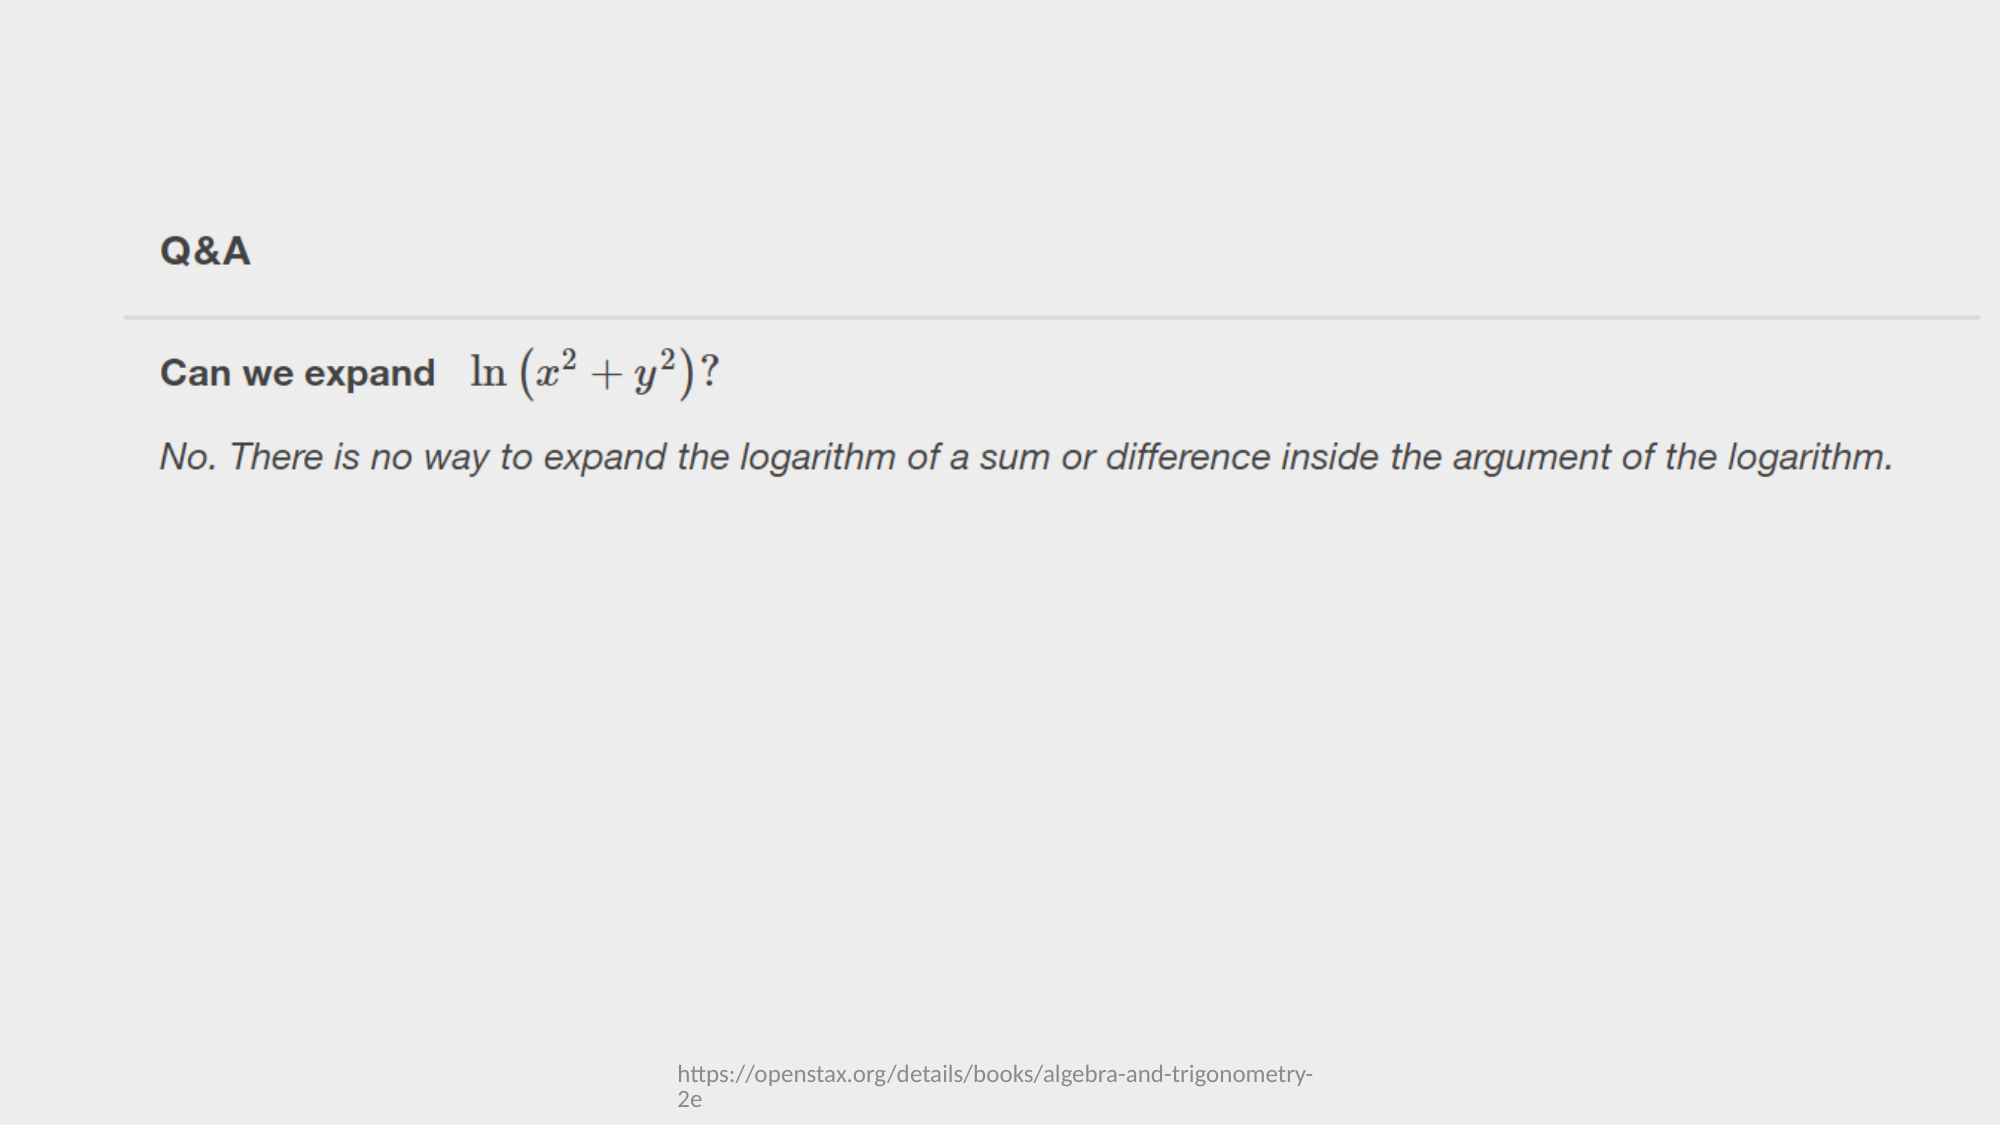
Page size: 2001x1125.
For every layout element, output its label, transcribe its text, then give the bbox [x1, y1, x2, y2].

picture [105, 193, 2000, 504]
footer https://openstax.org/details/books/algebra-and-trigonometry-2e [662, 1042, 1338, 1103]
